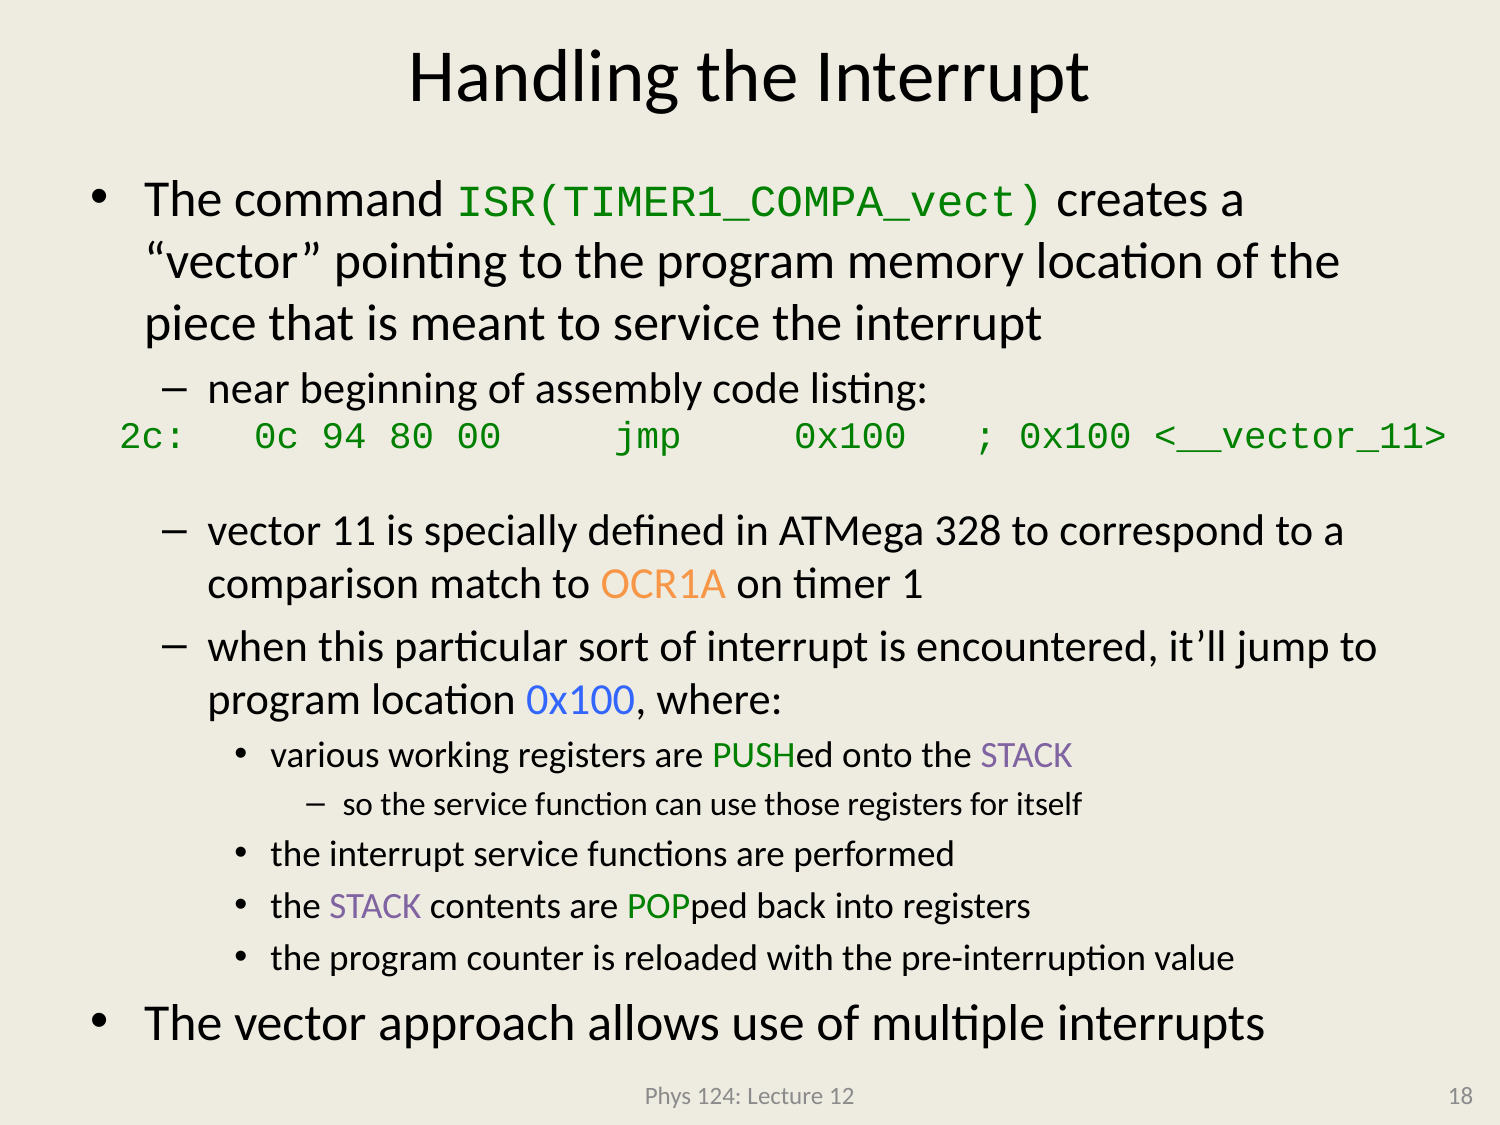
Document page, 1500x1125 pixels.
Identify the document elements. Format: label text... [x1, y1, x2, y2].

list The command ISR(TIMER1_COMPA_vect) creates a “vector” pointing to the program memory location of the piece that is meant to service the interrupt near beginning of assembly code listing: vector 11 is specially defined in ATMega 328 to correspond to a comparison match to OCR1A on timer 1 when this particular sort of interrupt is encountered, it’ll jump to program location 0x100, where: various working registers are PUSHed onto the STACK so the service function can use those registers for itself the interrupt service functions are performed the STACK contents are POPped back into registers the program counter is reloaded with the pre-interruption value The vector approach allows use of multiple interrupts [75, 156, 1425, 1065]
slide_number 18 [1138, 1064, 1489, 1125]
text_box 2c: 0c 94 80 00 jmp 0x100 ; 0x100 <__vector_11> [81, 403, 1462, 464]
title Handling the Interrupt [75, 11, 1425, 131]
footer Phys 124: Lecture 12 [512, 1064, 988, 1125]
